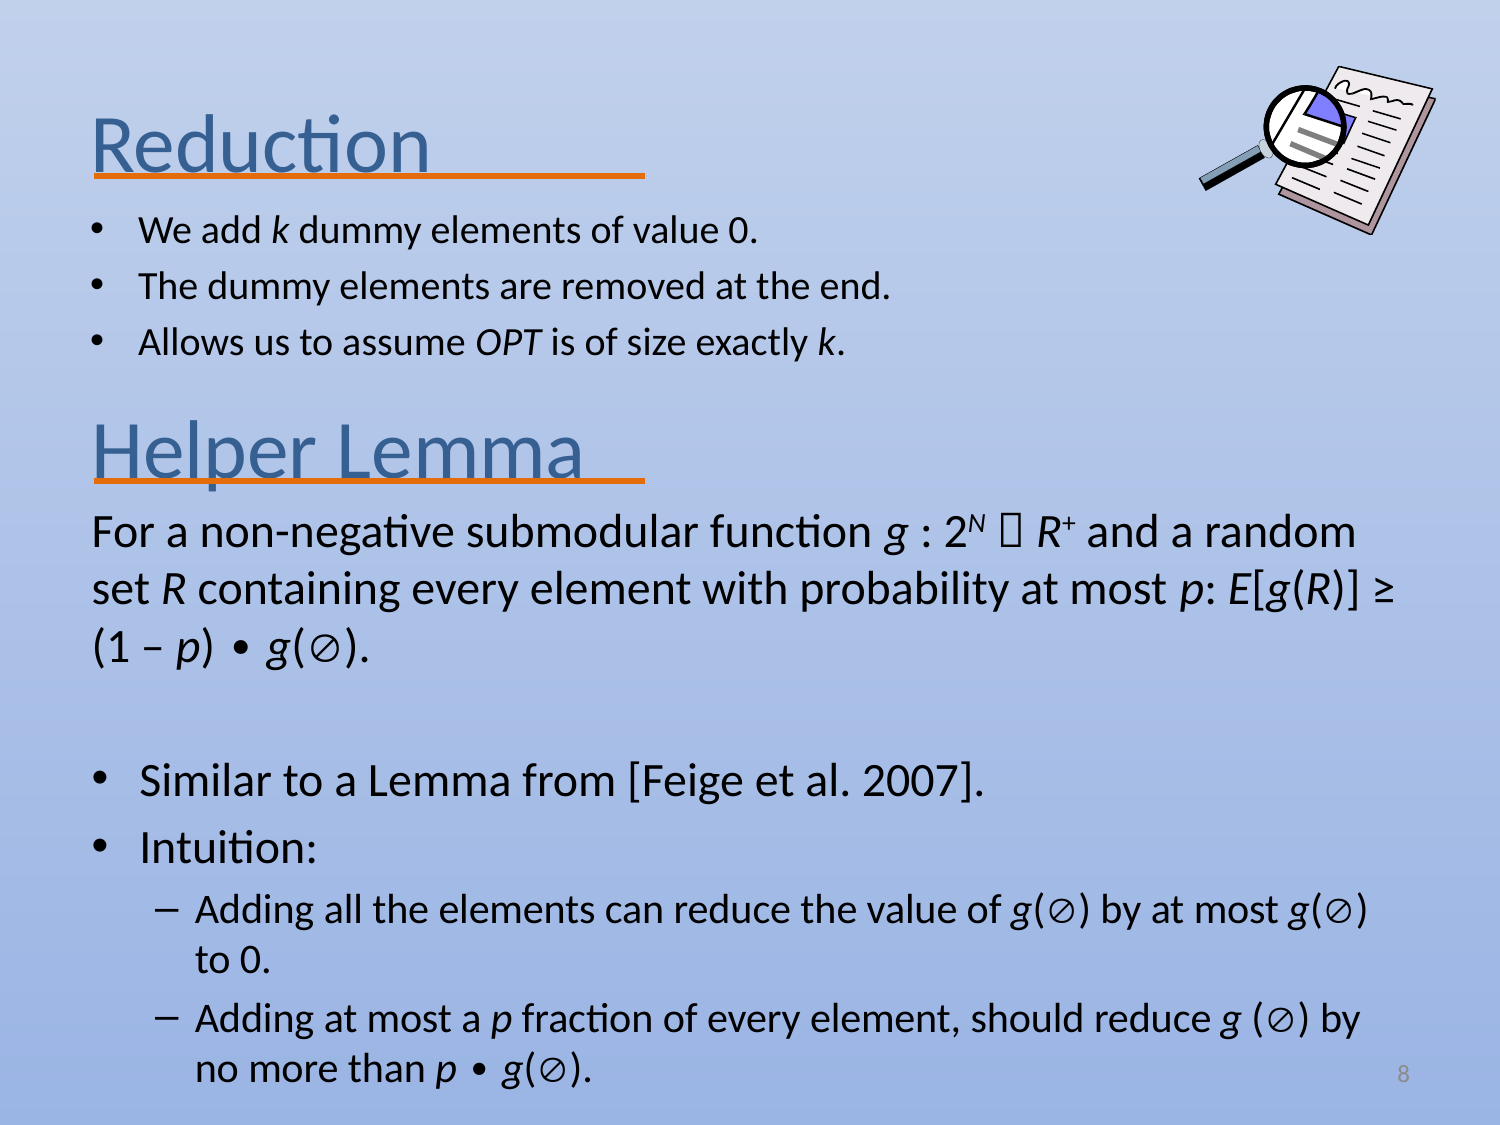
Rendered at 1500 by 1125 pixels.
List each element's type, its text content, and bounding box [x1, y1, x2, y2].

title Reduction [75, 45, 1425, 196]
text_box Helper Lemma [76, 351, 1427, 491]
list We add k dummy elements of value 0. The dummy elements are removed at the end. Allows us to assume OPT is of size exactly k. [75, 196, 1425, 374]
text_box For a non-negative submodular function g : 2N  R+ and a random set R containing every element with probability at most p: E[g(R)] ≥ (1 – p) ∙ g(). Similar to a Lemma from [Feige et al. 2007]. Intuition: Adding all the elements can reduce the value of g() by at most g() to 0. Adding at most a p fraction of every element, should reduce g () by no more than p ∙ g(). [76, 491, 1427, 1106]
picture [1198, 66, 1436, 236]
